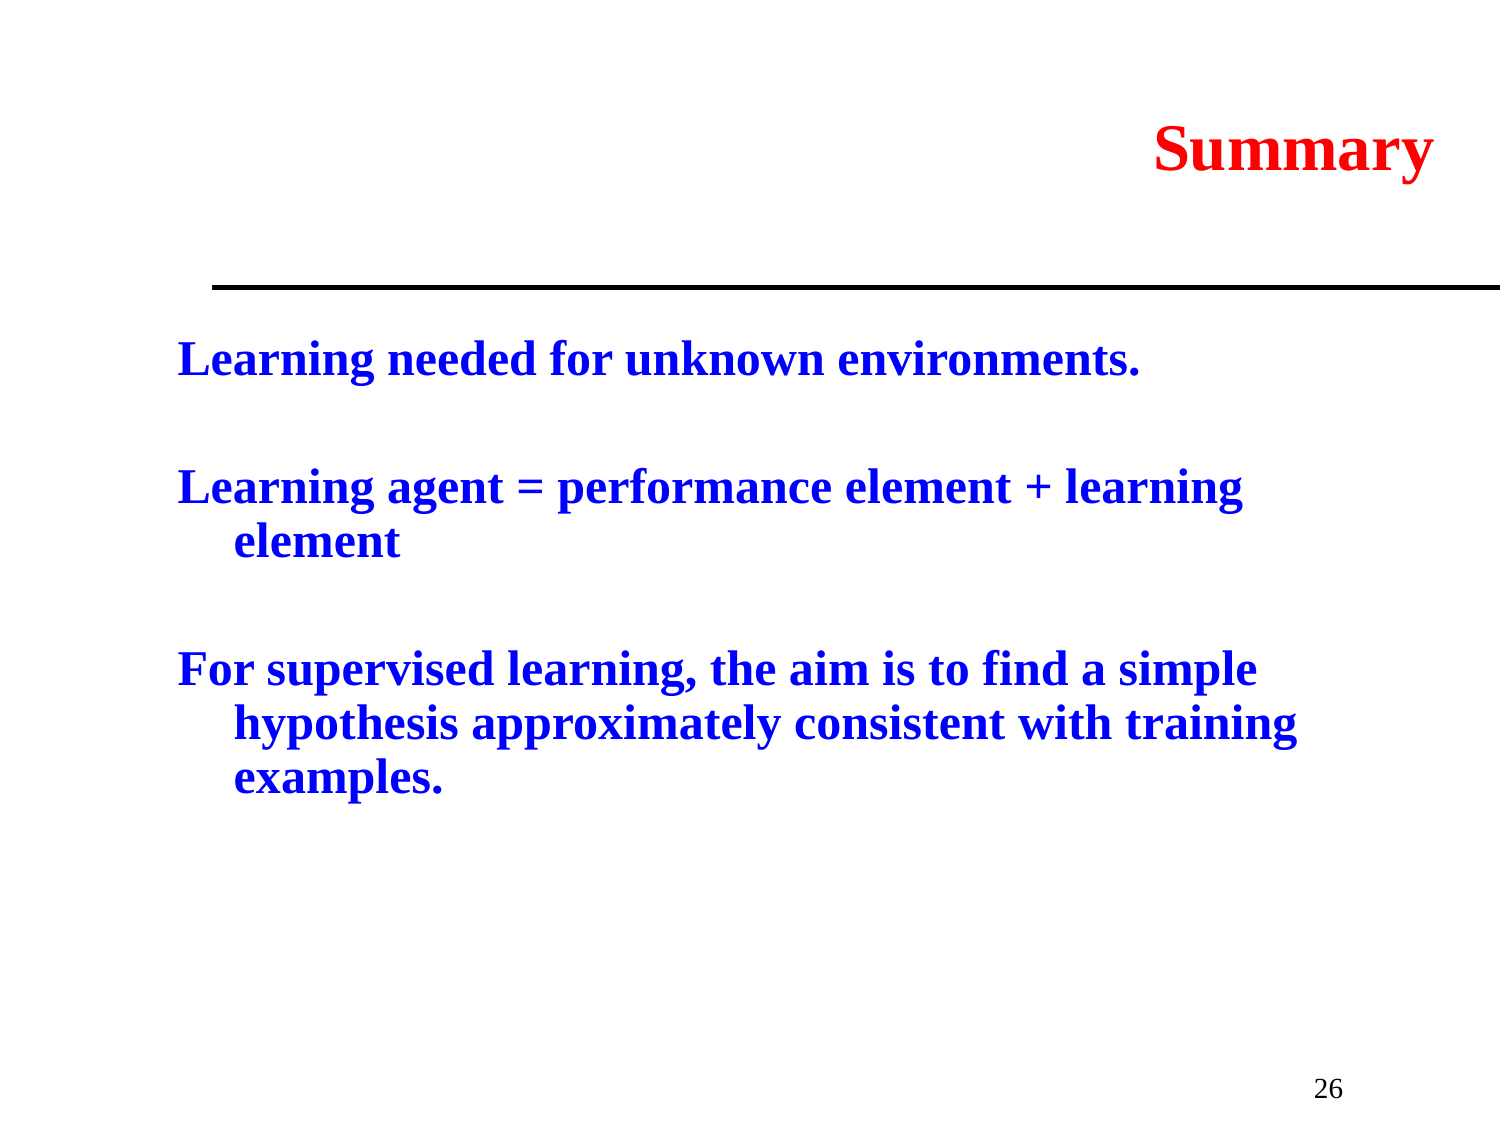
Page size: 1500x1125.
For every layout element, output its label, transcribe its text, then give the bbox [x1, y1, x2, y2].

title Summary [174, 50, 1450, 238]
list Learning needed for unknown environments. Learning agent = performance element + learning element For supervised learning, the aim is to find a simple hypothesis approximately consistent with training examples. [162, 324, 1438, 1000]
